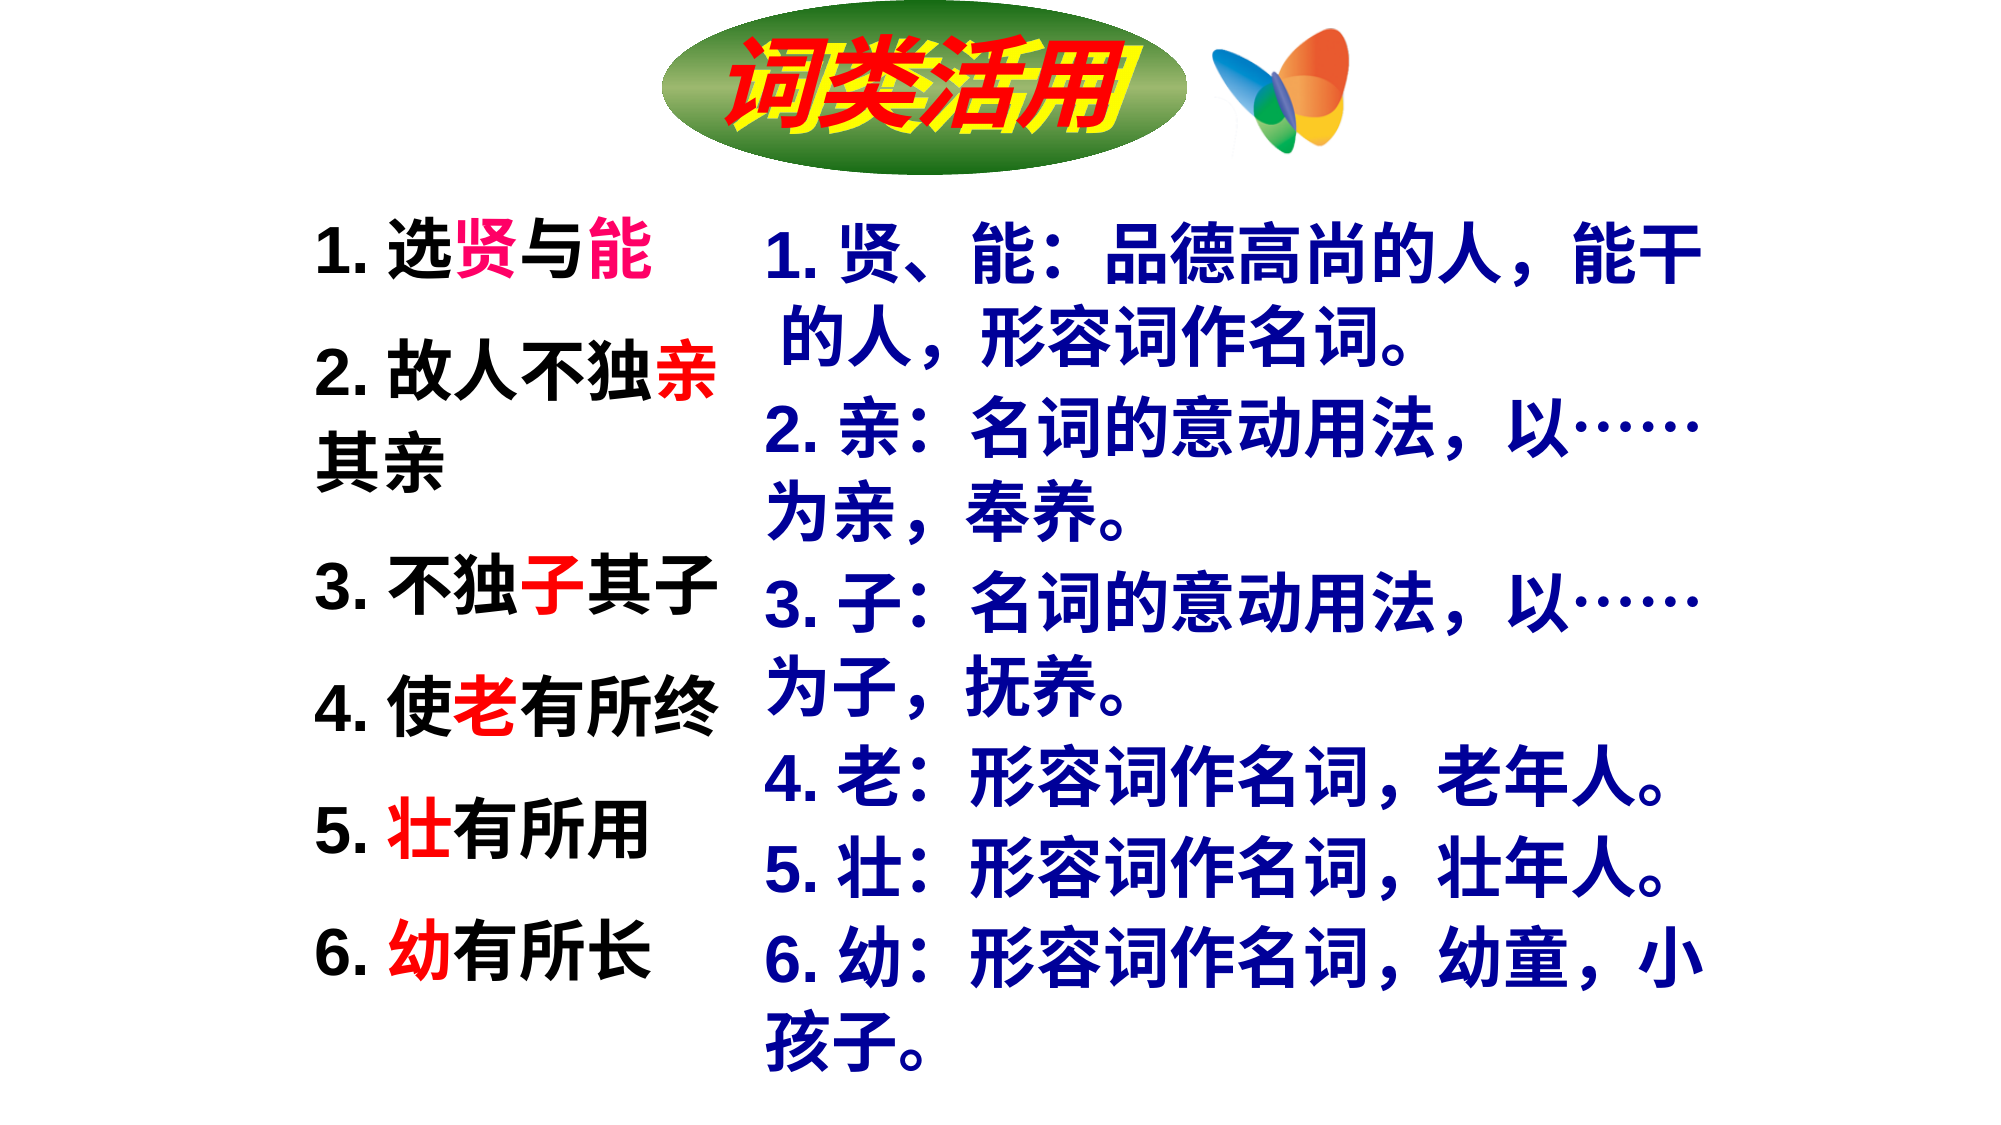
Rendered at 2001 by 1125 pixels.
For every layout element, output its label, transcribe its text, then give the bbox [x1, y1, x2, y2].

text_box 1.贤、能：品德高尚的人，能干 的人，形容词作名词。 2.亲：名词的意动用法，以……为亲，奉养。 3.子：名词的意动用法，以……为子，抚养。 4.老：形容词作名词，老年人。 5.壮：形容词作名词，壮年人。 6.幼：形容词作名词，幼童，小孩子。 [750, 200, 1750, 1125]
text_box 1.选贤与能 2.故人不独亲其亲 3.不独子其子 4.使老有所终 5.壮有所用 6.幼有所长 [300, 187, 775, 1110]
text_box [662, 0, 1350, 175]
